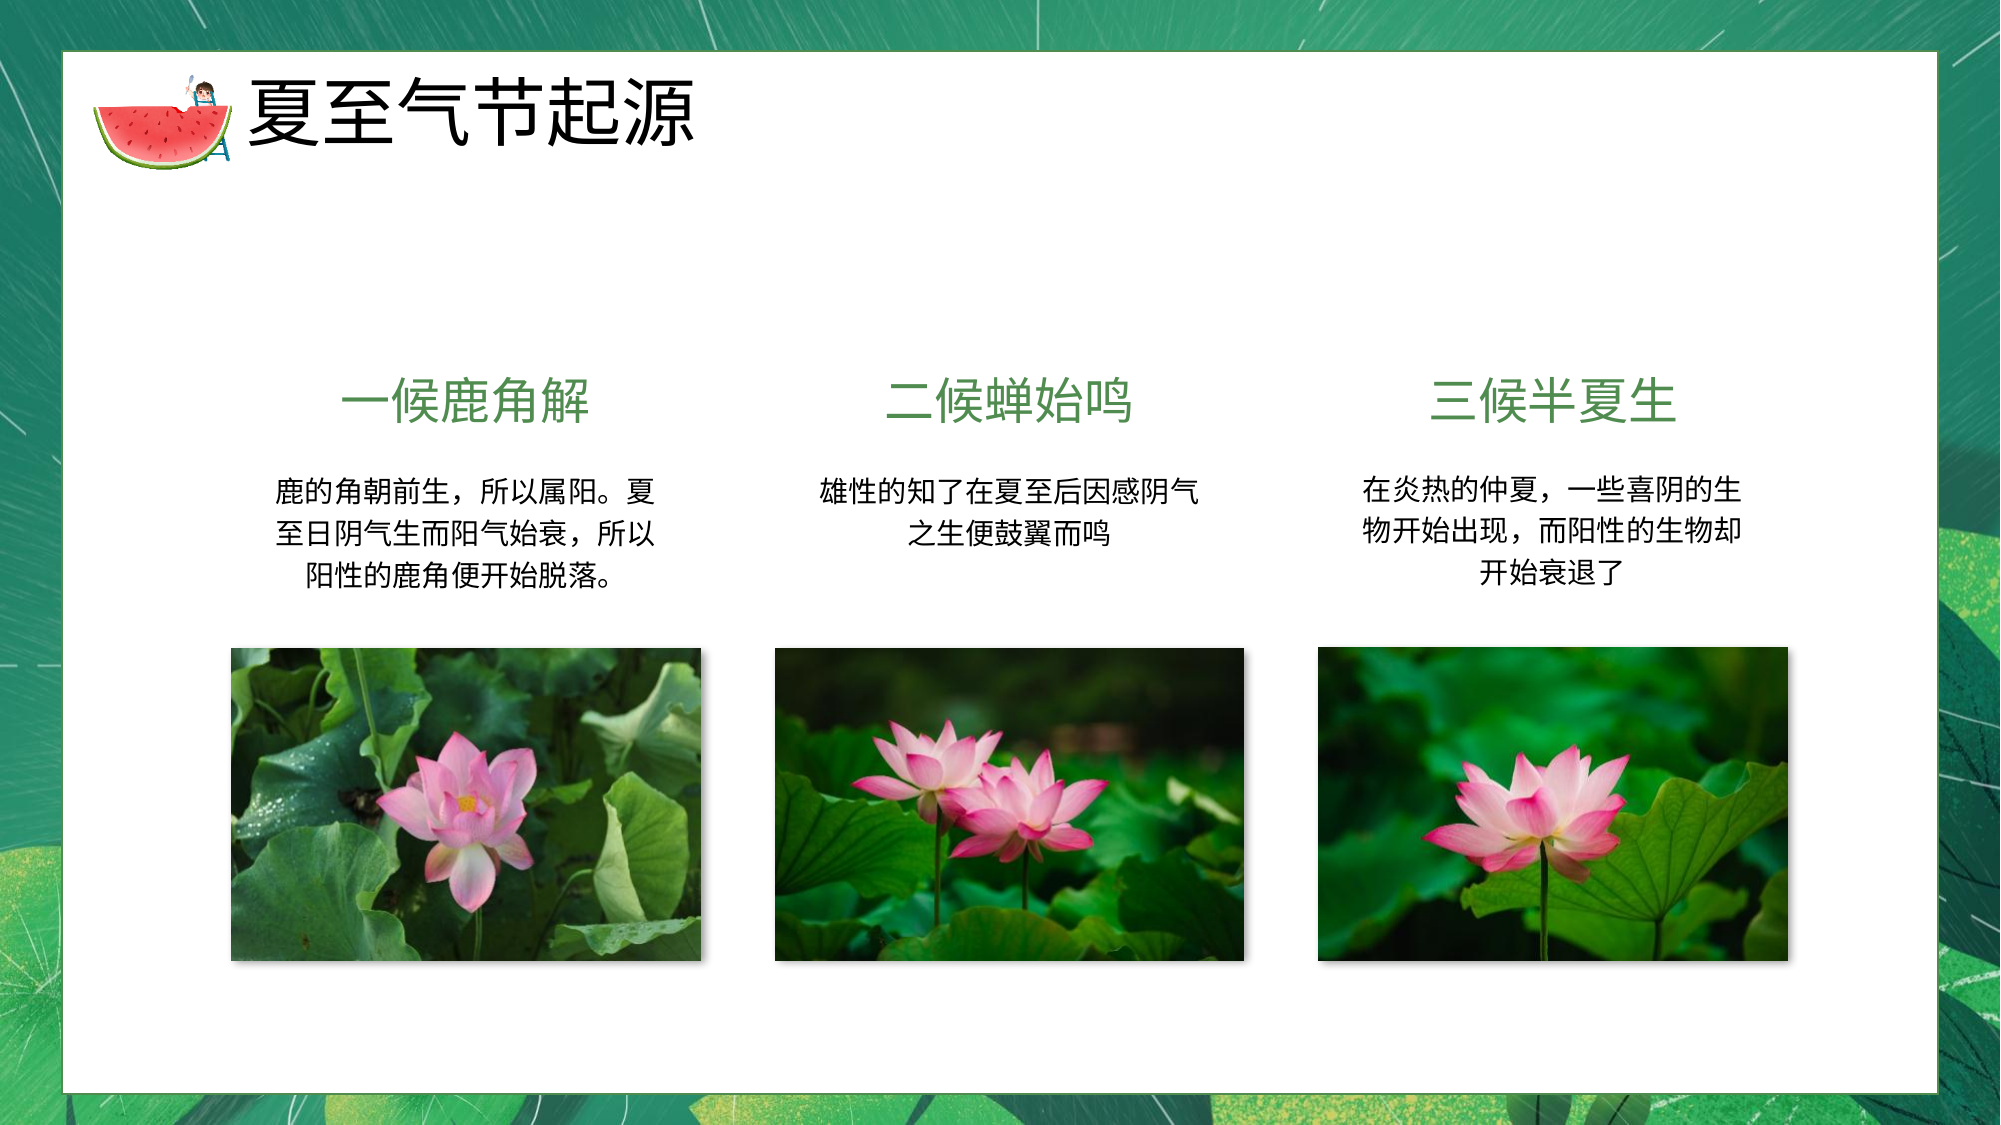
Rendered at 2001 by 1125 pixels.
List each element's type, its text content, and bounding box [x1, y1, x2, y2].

picture [0, 0, 2000, 1125]
text_box 在炎热的仲夏，一些喜阴的生物开始出现，而阳性的生物却开始衰退了 [1343, 456, 1763, 623]
text_box 雄性的知了在夏至后因感阴气之生便鼓翼而鸣 [799, 458, 1220, 626]
text_box 二候蝉始鸣 [780, 355, 1239, 433]
text_box 夏至气节起源 [231, 57, 762, 163]
text_box 一候鹿角解 [237, 355, 695, 433]
text_box 三候半夏生 [1324, 355, 1782, 433]
text_box 鹿的角朝前生，所以属阳。夏至日阴气生而阳气始衰，所以阳性的鹿角便开始脱落。 [256, 458, 676, 626]
